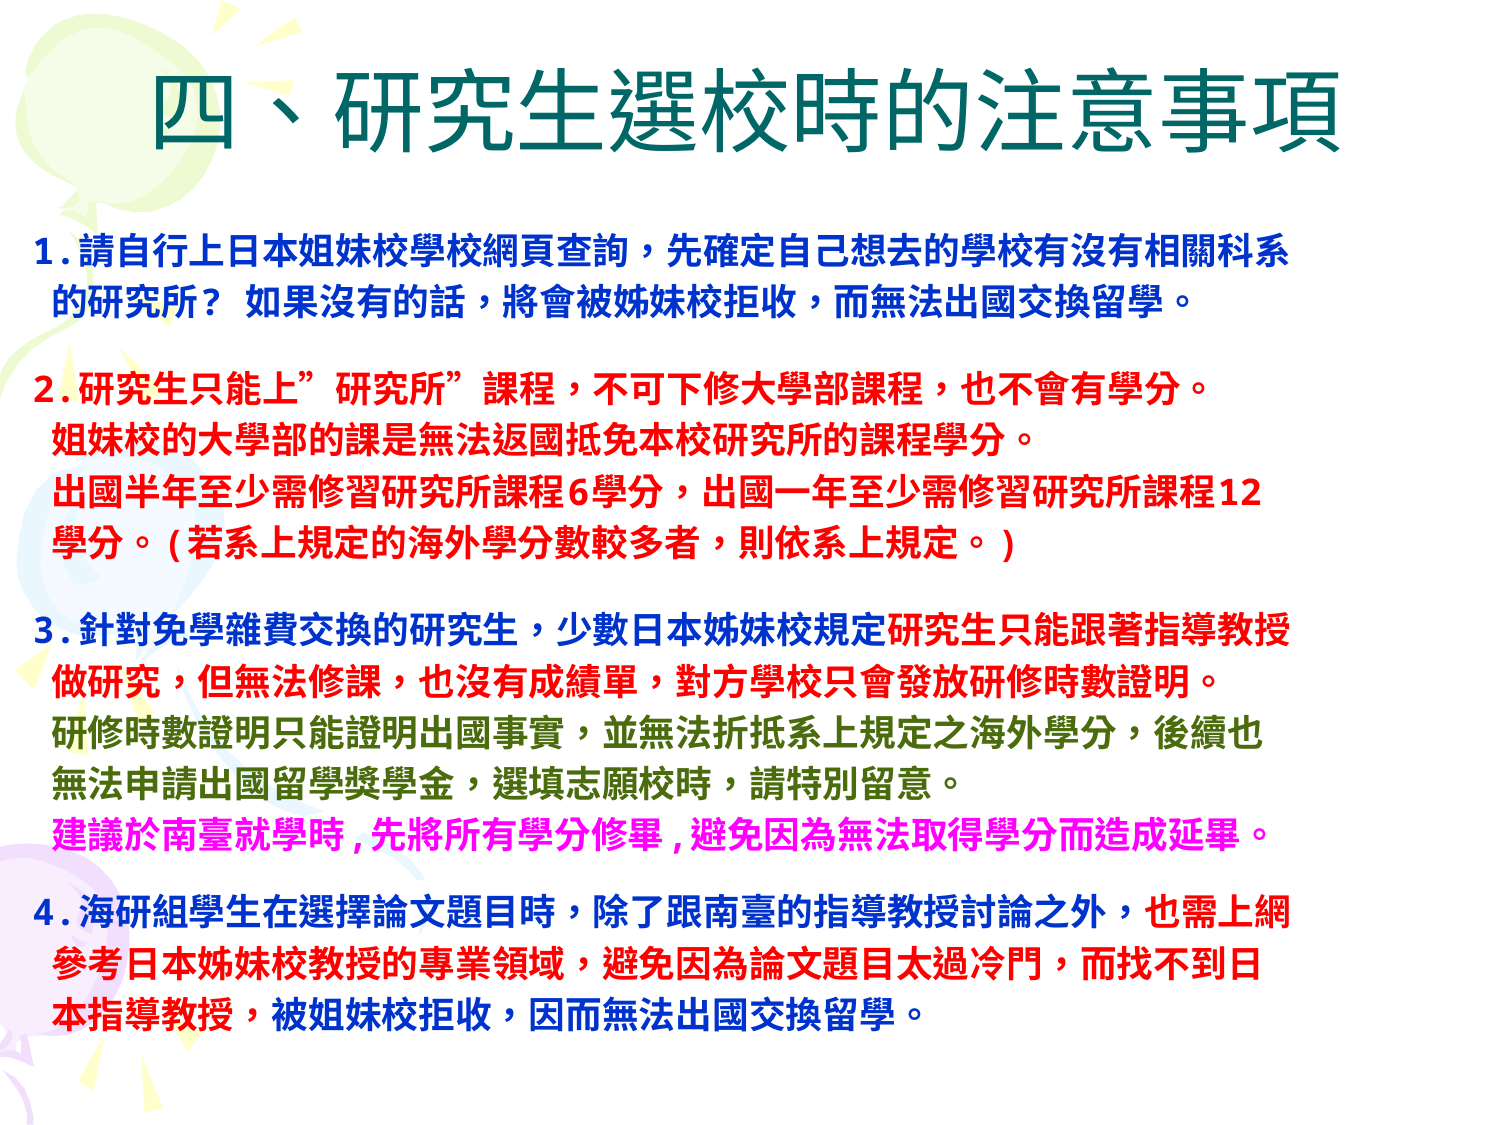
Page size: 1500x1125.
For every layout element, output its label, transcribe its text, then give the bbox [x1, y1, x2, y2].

title 四、研究生選校時的注意事項 [70, 42, 1421, 173]
list 1.請自行上日本姐妹校學校網頁查詢，先確定自己想去的學校有沒有相關科系 的研究所? 如果沒有的話，將會被姊妹校拒收，而無法出國交換留學。 2.研究生只能上”研究所”課程，不可下修大學部課程，也不會有學分。 姐妹校的大學部的課是無法返國抵免本校研究所的課程學分。 出國半年至少需修習研究所課程6學分，出國一年至少需修習研究所課程12 學分。(若系上規定的海外學分數較多者，則依系上規定。) 3.針對免學雜費交換的研究生，少數日本姊妹校規定研究生只能跟著指導教授 做研究，但無法修課，也沒有成績單，對方學校只會發放研修時數證明。 研修時數證明只能證明出國事實，並無法折抵系上規定之海外學分，後續也 無法申請出國留學獎學金，選填志願校時，請特別留意。 建議於南臺就學時,先將所有學分修畢,避免因為無法取得學分而造成延畢。 4.海研組學生在選擇論文題目時，除了跟南臺的指導教授討論之外，也需上網 參考日本姊妹校教授的專業領域，避免因為論文題目太過冷門，而找不到日 本指導教授，被姐妹校拒收，因而無法出國交換留學。 [17, 219, 1483, 1059]
